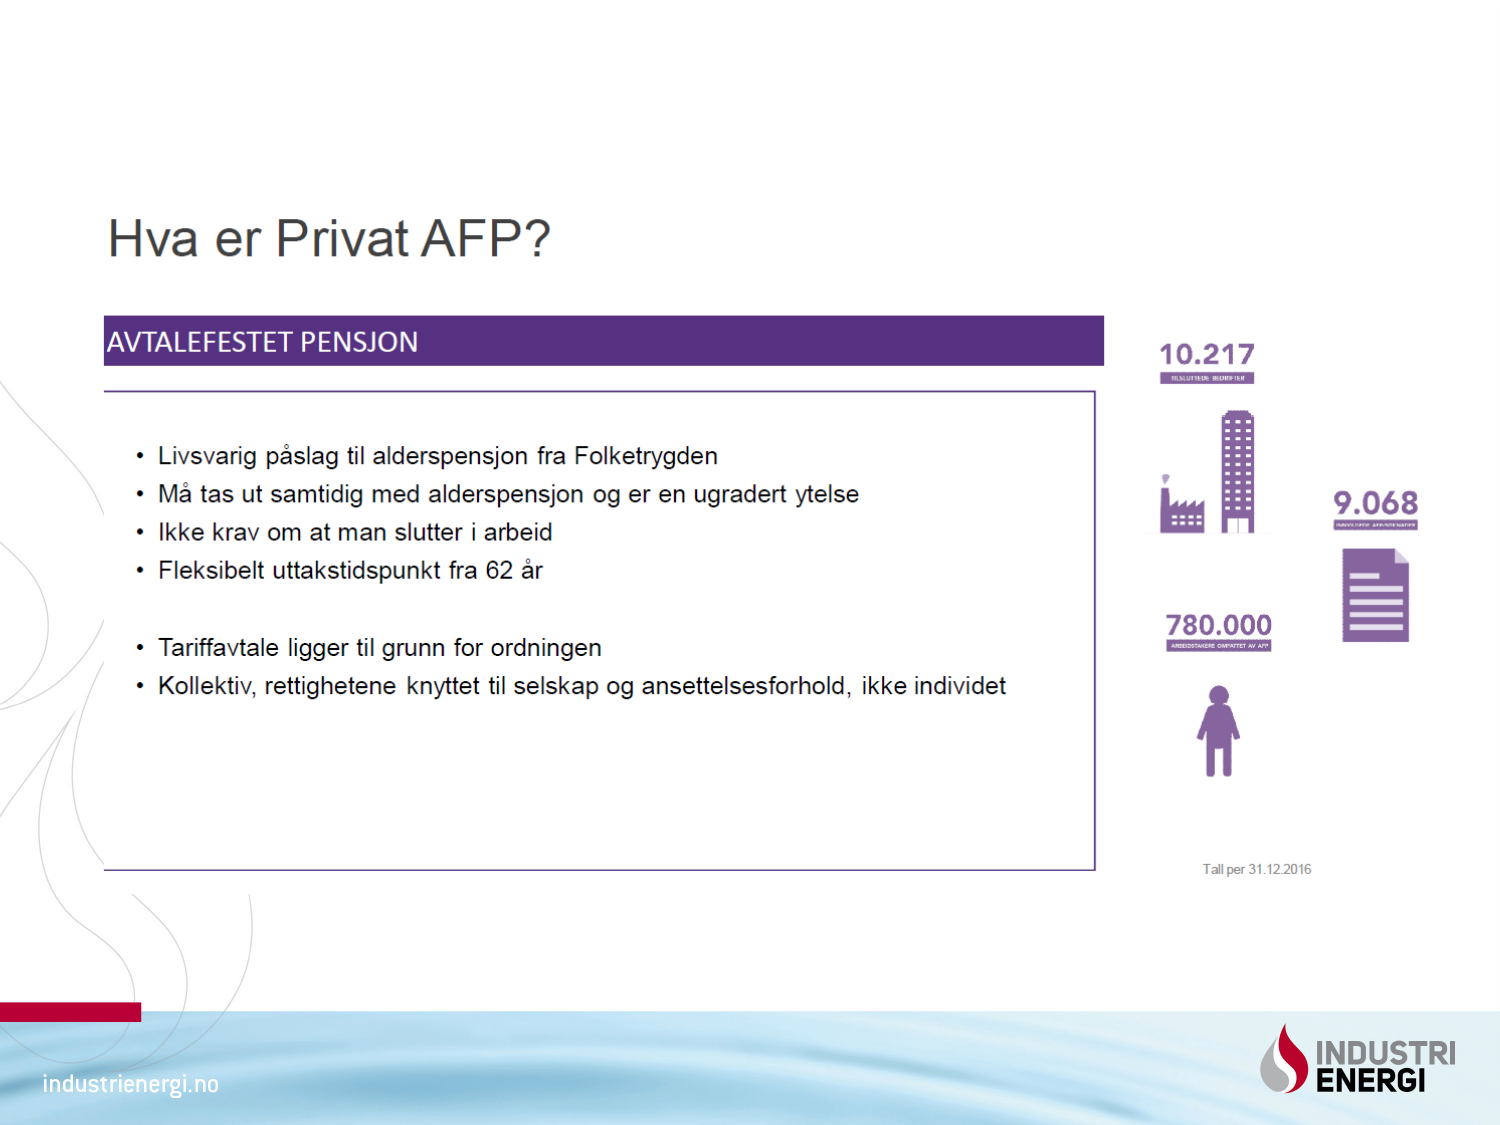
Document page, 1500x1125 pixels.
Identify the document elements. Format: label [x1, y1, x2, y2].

picture [0, 2, 1500, 1125]
list [103, 171, 1454, 894]
